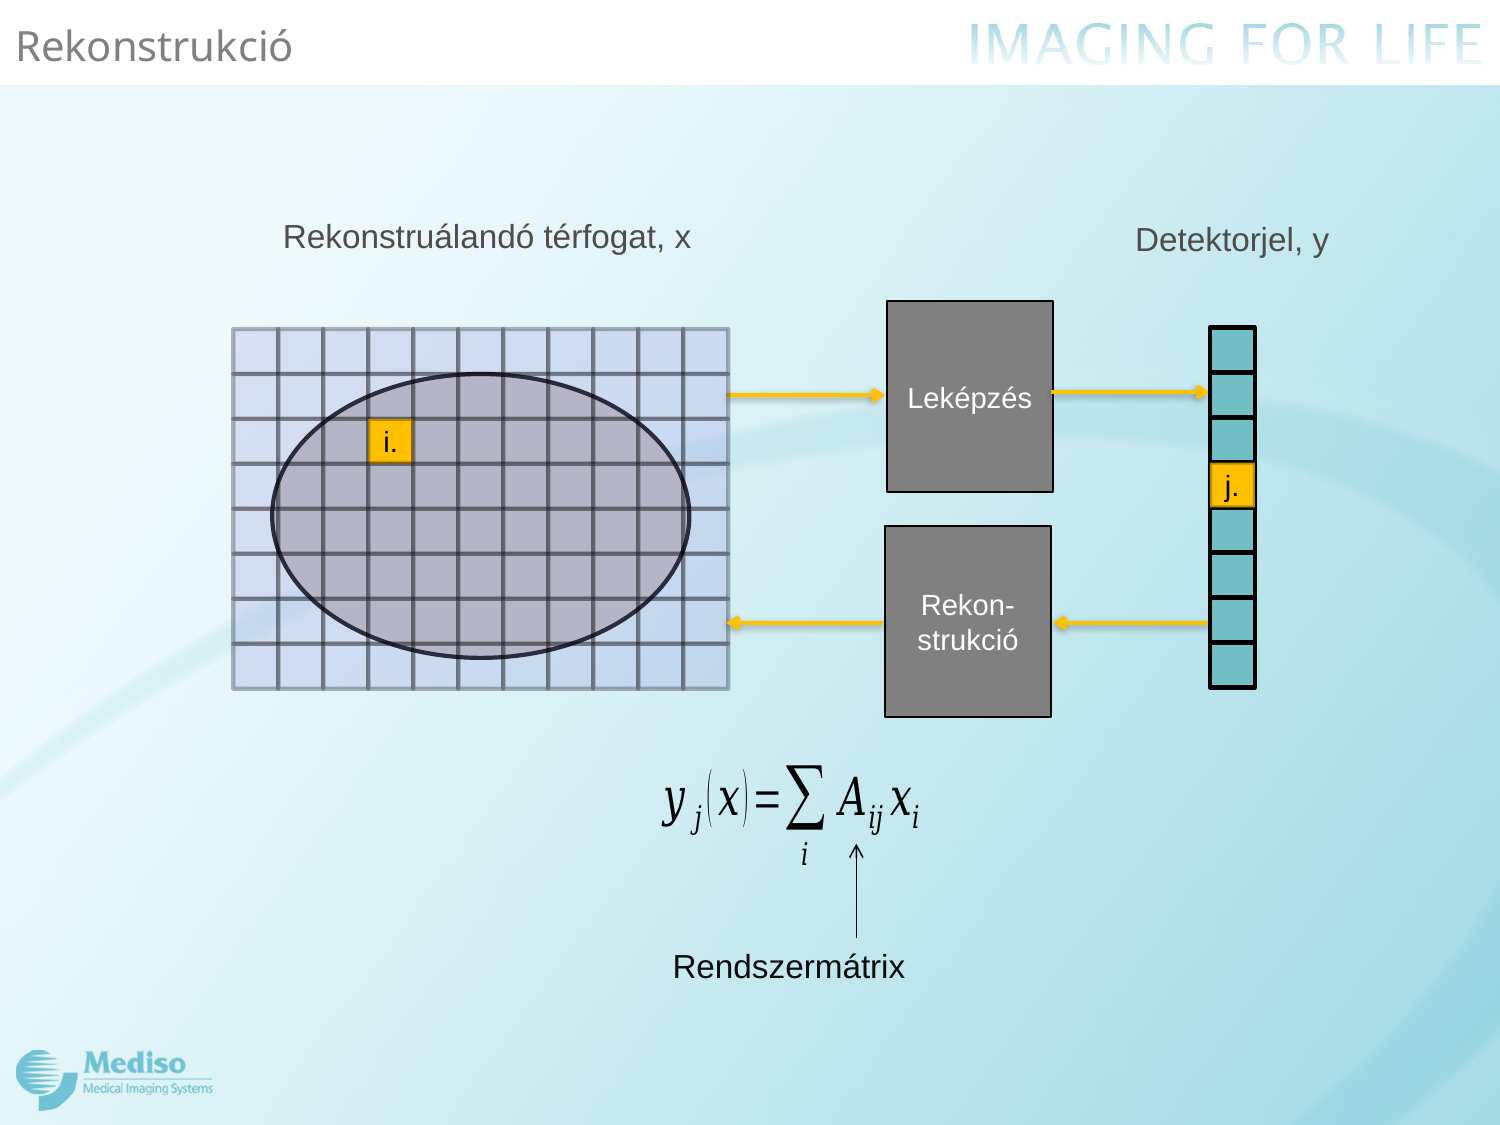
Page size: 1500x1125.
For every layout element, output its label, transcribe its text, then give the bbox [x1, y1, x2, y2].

text_box [1208, 370, 1257, 415]
picture [0, 0, 1500, 1125]
title Rekonstrukció [0, 0, 951, 91]
text_box [1208, 510, 1257, 550]
text_box [1208, 640, 1257, 690]
text_box Leképzés [885, 299, 1055, 494]
text_box [1208, 550, 1257, 595]
text_box [1208, 325, 1257, 370]
text_box [1208, 595, 1257, 640]
text_box Rekonstruálandó térfogat, x [268, 208, 707, 263]
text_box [233, 328, 729, 690]
text_box [1208, 415, 1257, 460]
text_box Rendszermátrix [657, 938, 921, 993]
text_box j. [1208, 460, 1257, 510]
text_box Detektorjel, y [1120, 210, 1345, 266]
text_box Rekon-strukció [883, 524, 1053, 719]
